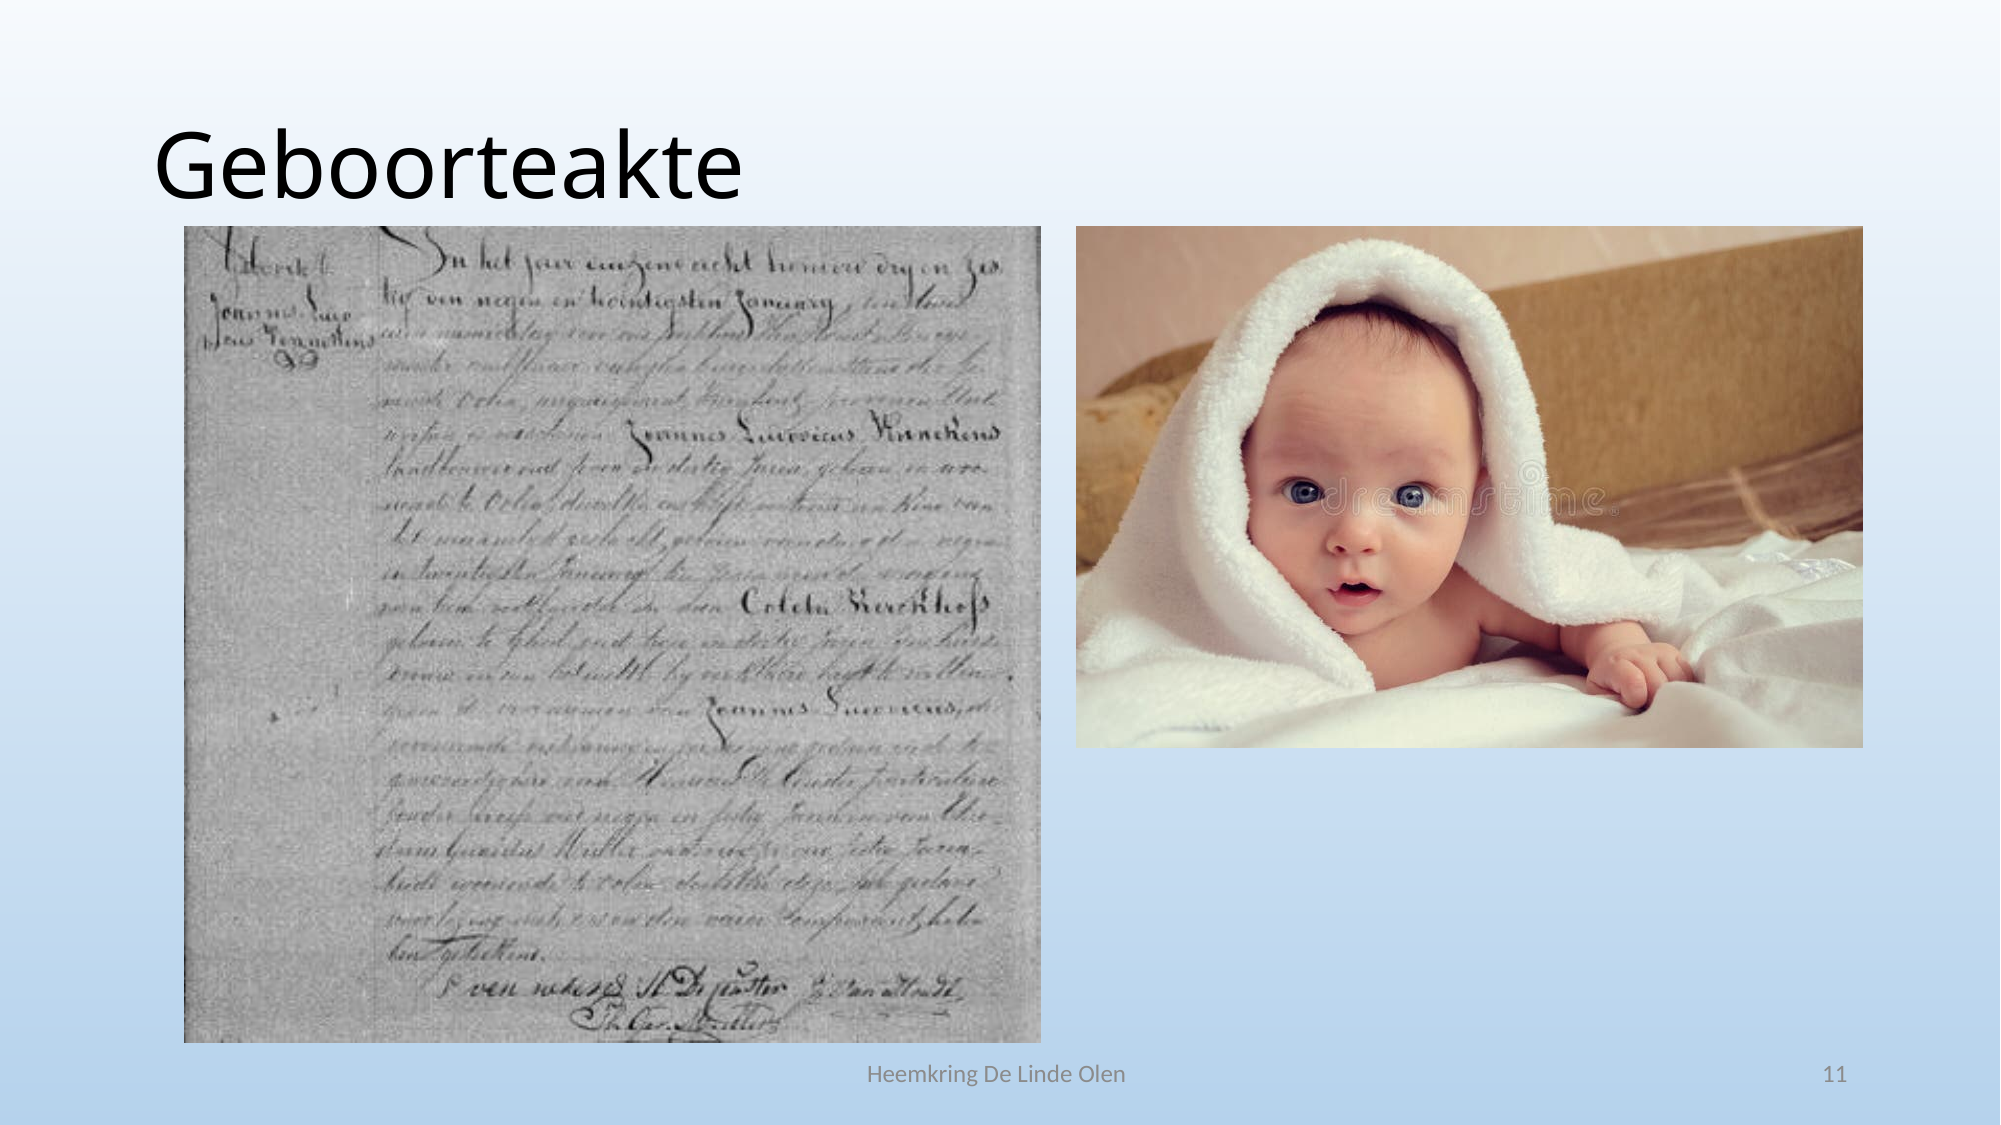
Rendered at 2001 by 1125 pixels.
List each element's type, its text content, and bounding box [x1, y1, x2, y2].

title Geboorteakte [137, 59, 1863, 278]
footer Heemkring De Linde Olen [662, 1042, 1338, 1103]
picture [1076, 226, 1863, 748]
picture [184, 226, 1042, 1043]
slide_number 11 [1412, 1042, 1863, 1103]
